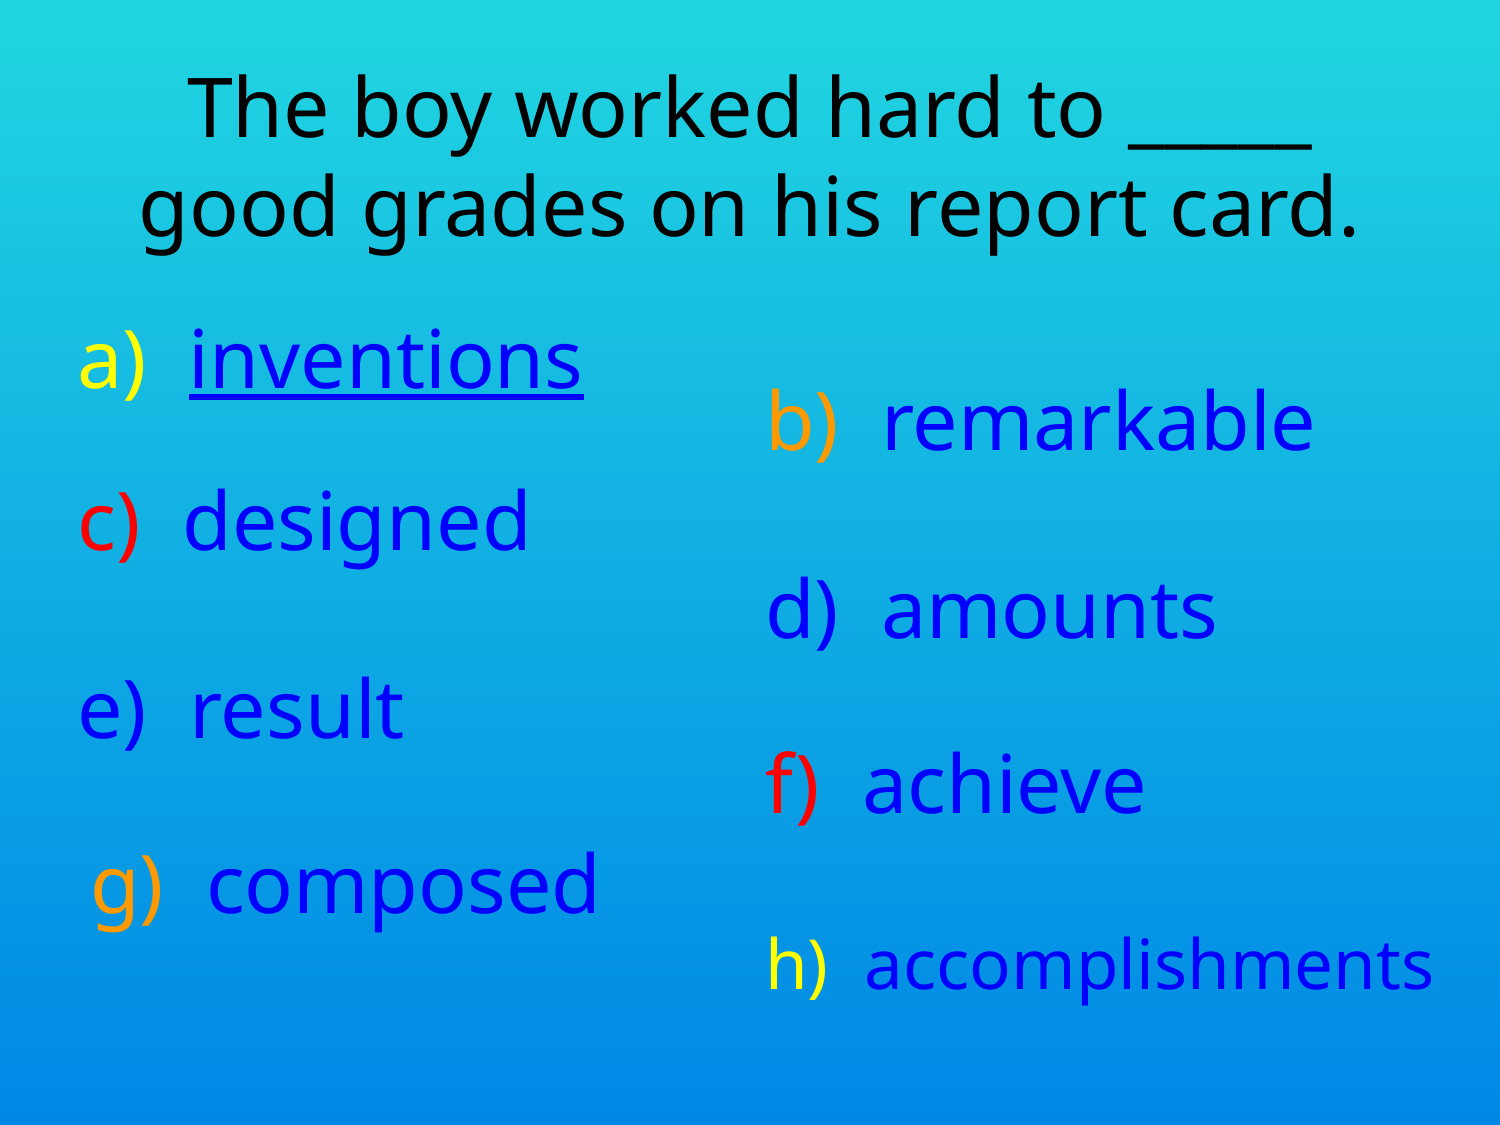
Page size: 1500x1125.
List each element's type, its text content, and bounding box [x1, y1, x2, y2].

text_box g) composed [75, 825, 725, 950]
text_box b) remarkable [750, 362, 1400, 488]
text_box e) result [62, 650, 713, 775]
text_box f) achieve [750, 725, 1400, 850]
title The boy worked hard to _____ good grades on his report card. [75, 45, 1425, 263]
text_box d) amounts [750, 549, 1400, 675]
list a) inventions [62, 299, 713, 425]
text_box h) accomplishments [750, 912, 1463, 1038]
text_box c) designed [62, 462, 713, 588]
